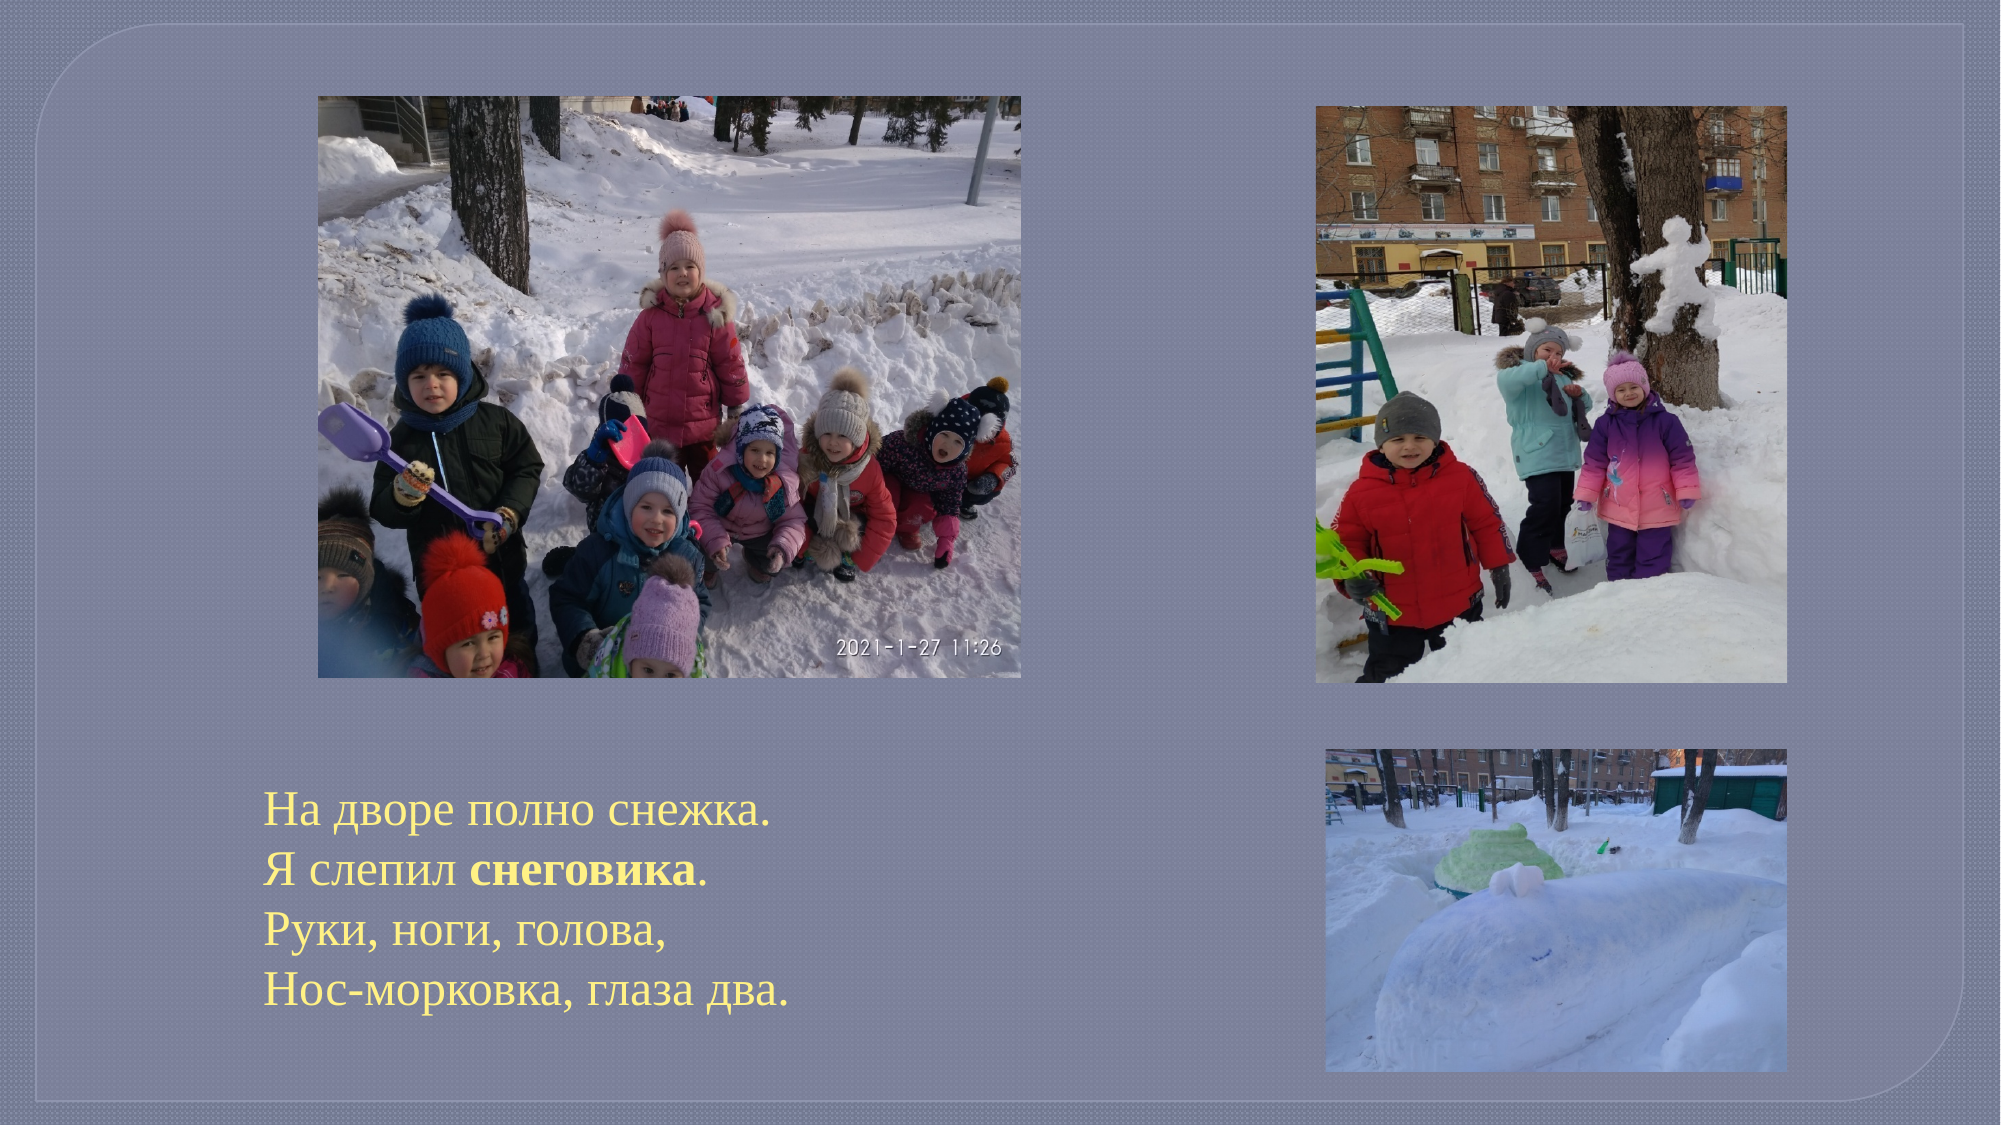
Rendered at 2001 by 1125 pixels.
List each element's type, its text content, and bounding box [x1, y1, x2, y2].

picture [1263, 106, 1840, 683]
text_box На дворе полно снежка. Я слепил снеговика. Руки, ноги, голова, Нос-морковка, глаза два. [248, 767, 1003, 1023]
picture [1325, 749, 1788, 1073]
picture [318, 96, 1021, 679]
